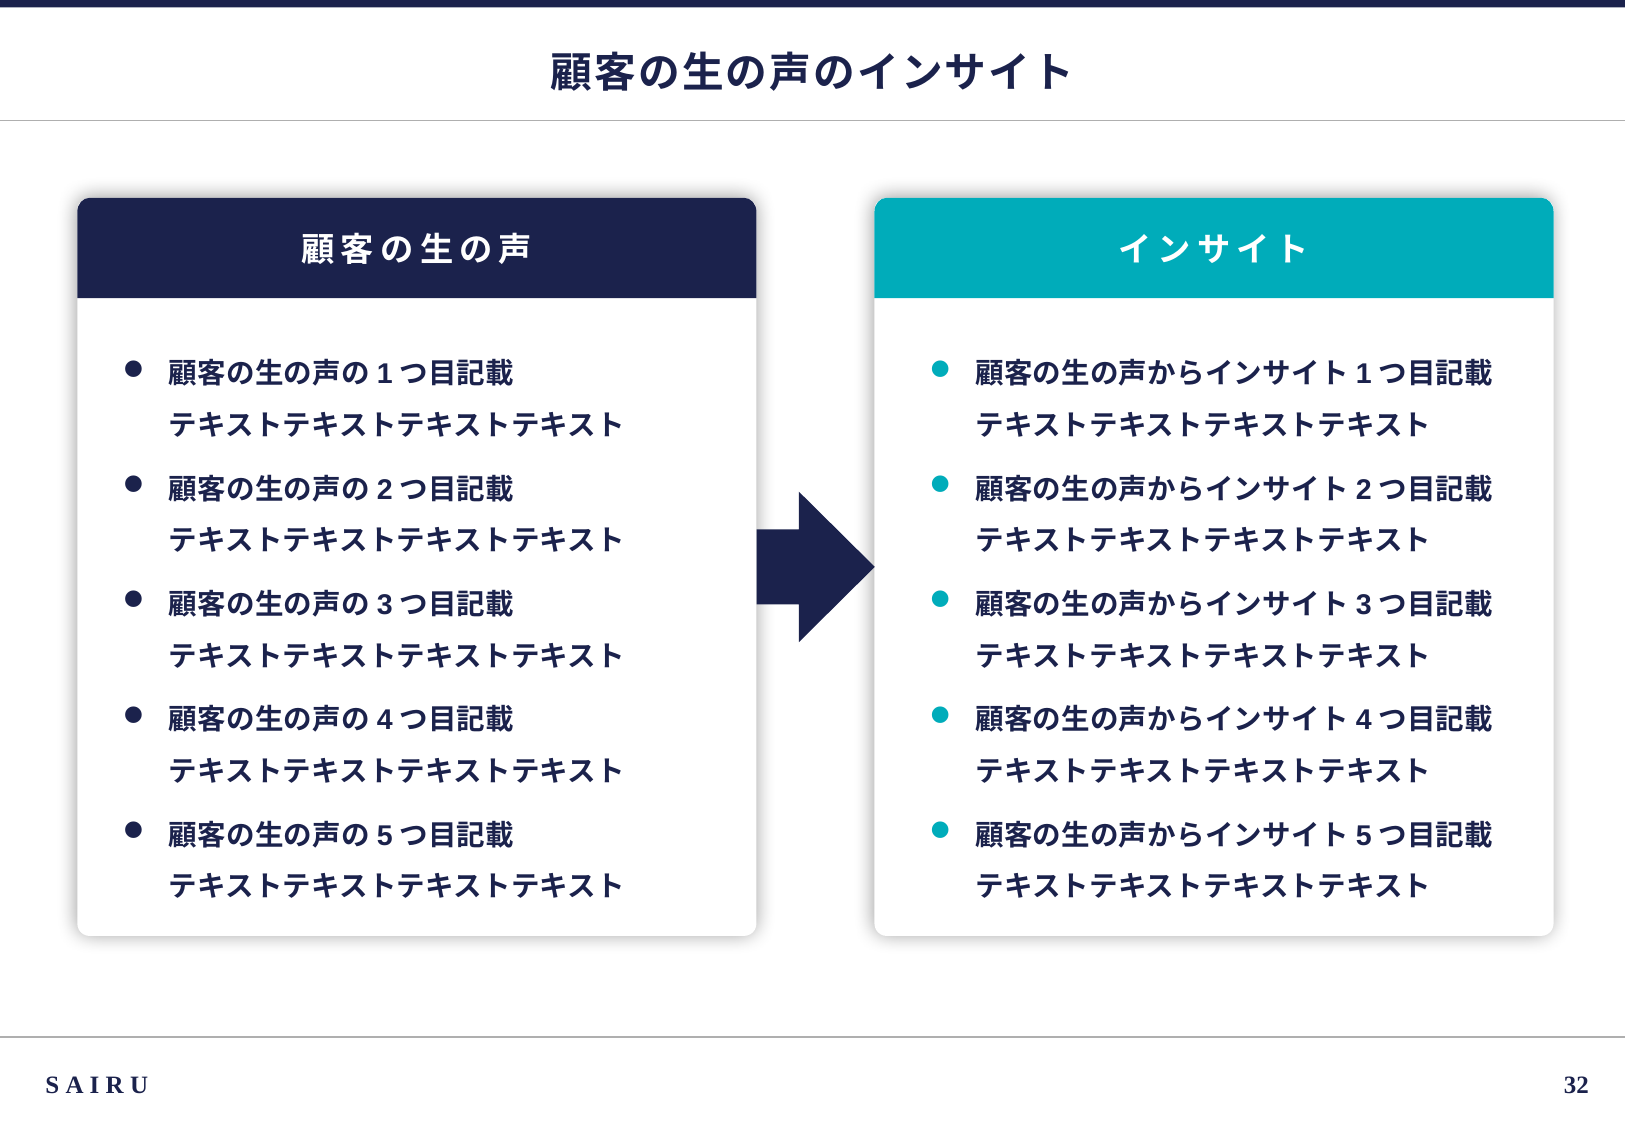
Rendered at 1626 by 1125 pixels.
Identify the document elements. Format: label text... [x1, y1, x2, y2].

text_box インサイト [874, 197, 1554, 299]
slide_number 31 [1358, 1059, 1595, 1107]
text_box [77, 299, 757, 936]
text_box [756, 491, 875, 643]
footer SAIRU [30, 1059, 1330, 1107]
text_box 顧客の生の声 [77, 197, 757, 299]
text_box 顧客の生の声の1つ目記載 テキストテキストテキストテキスト 顧客の生の声の2つ目記載 テキストテキストテキストテキスト 顧客の生の声の3つ目記載 テキストテキストテキストテキスト 顧客の生の声の4つ目記載 テキストテキストテキストテキスト 顧客の生の声の5つ目記載 テキストテキストテキストテキスト [108, 330, 736, 916]
text_box 顧客の生の声からインサイト1つ目記載 テキストテキストテキストテキスト 顧客の生の声からインサイト2つ目記載 テキストテキストテキストテキスト 顧客の生の声からインサイト3つ目記載 テキストテキストテキストテキスト 顧客の生の声からインサイト4つ目記載 テキストテキストテキストテキスト 顧客の生の声からインサイト5つ目記載 テキストテキストテキストテキスト [914, 330, 1542, 916]
title 顧客の生の声のインサイト [74, 32, 1551, 109]
text_box [874, 299, 1554, 936]
